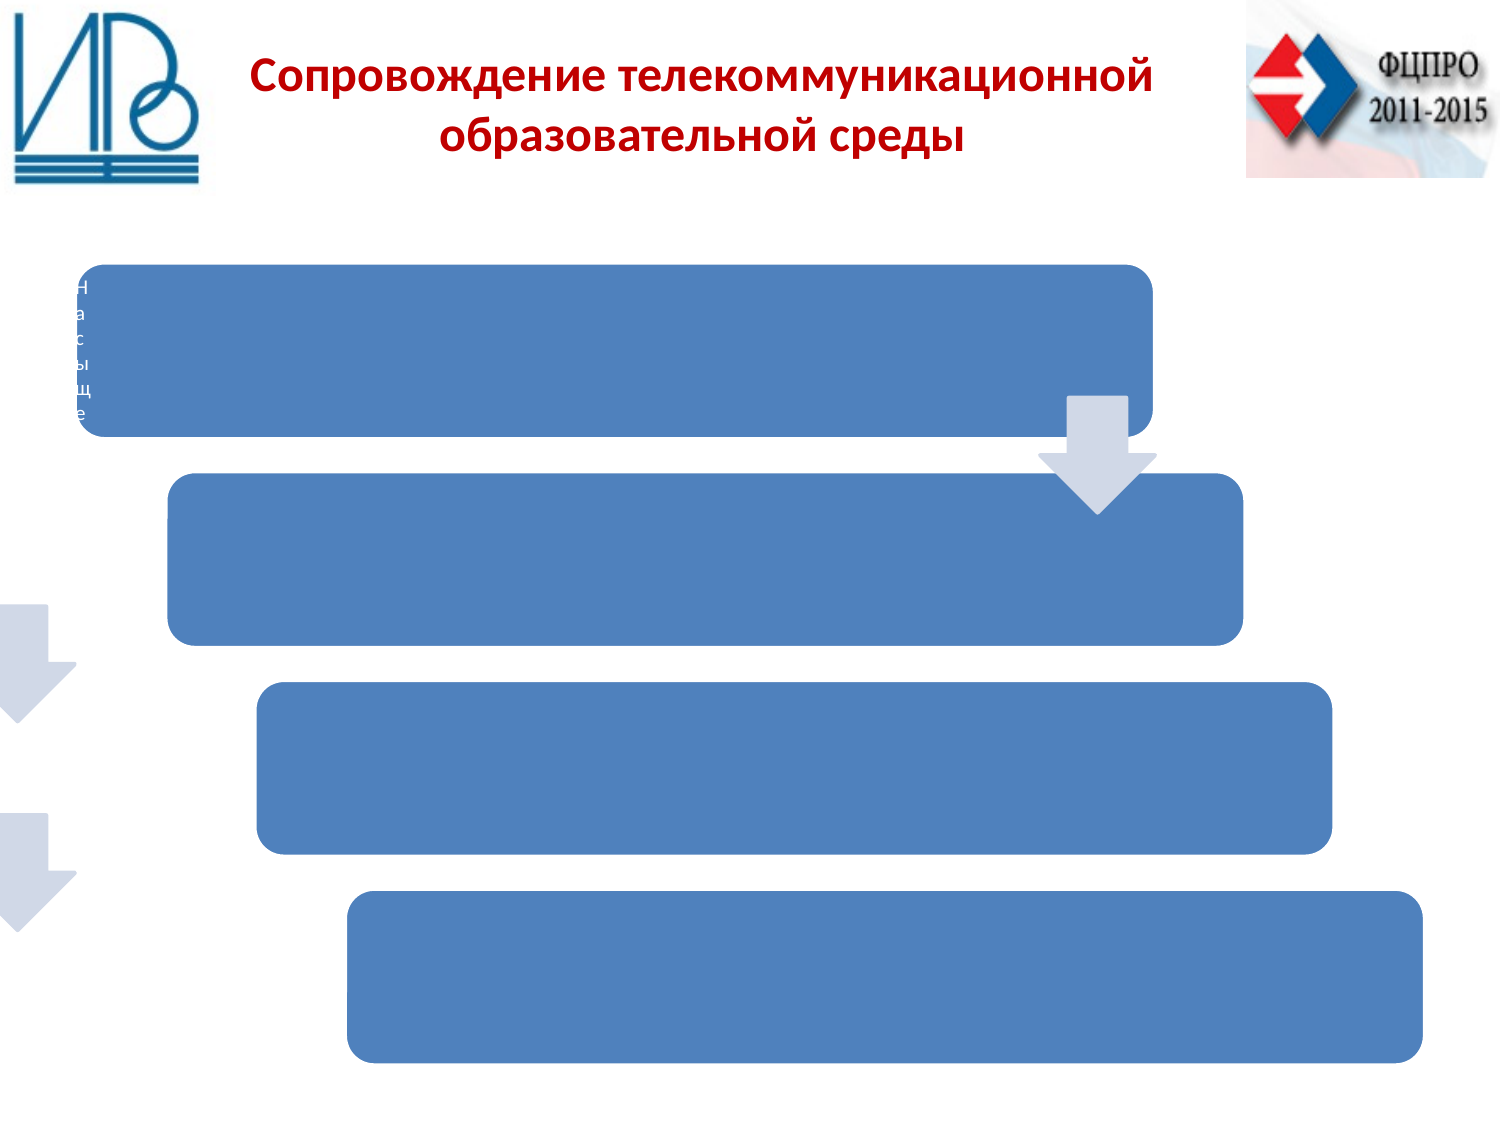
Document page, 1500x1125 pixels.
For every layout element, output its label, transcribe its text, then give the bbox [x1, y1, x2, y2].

picture [1245, 0, 1500, 178]
title Сопровождение телекоммуникационной образовательной среды [219, 7, 1191, 196]
picture [0, 0, 216, 196]
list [74, 262, 1426, 1066]
